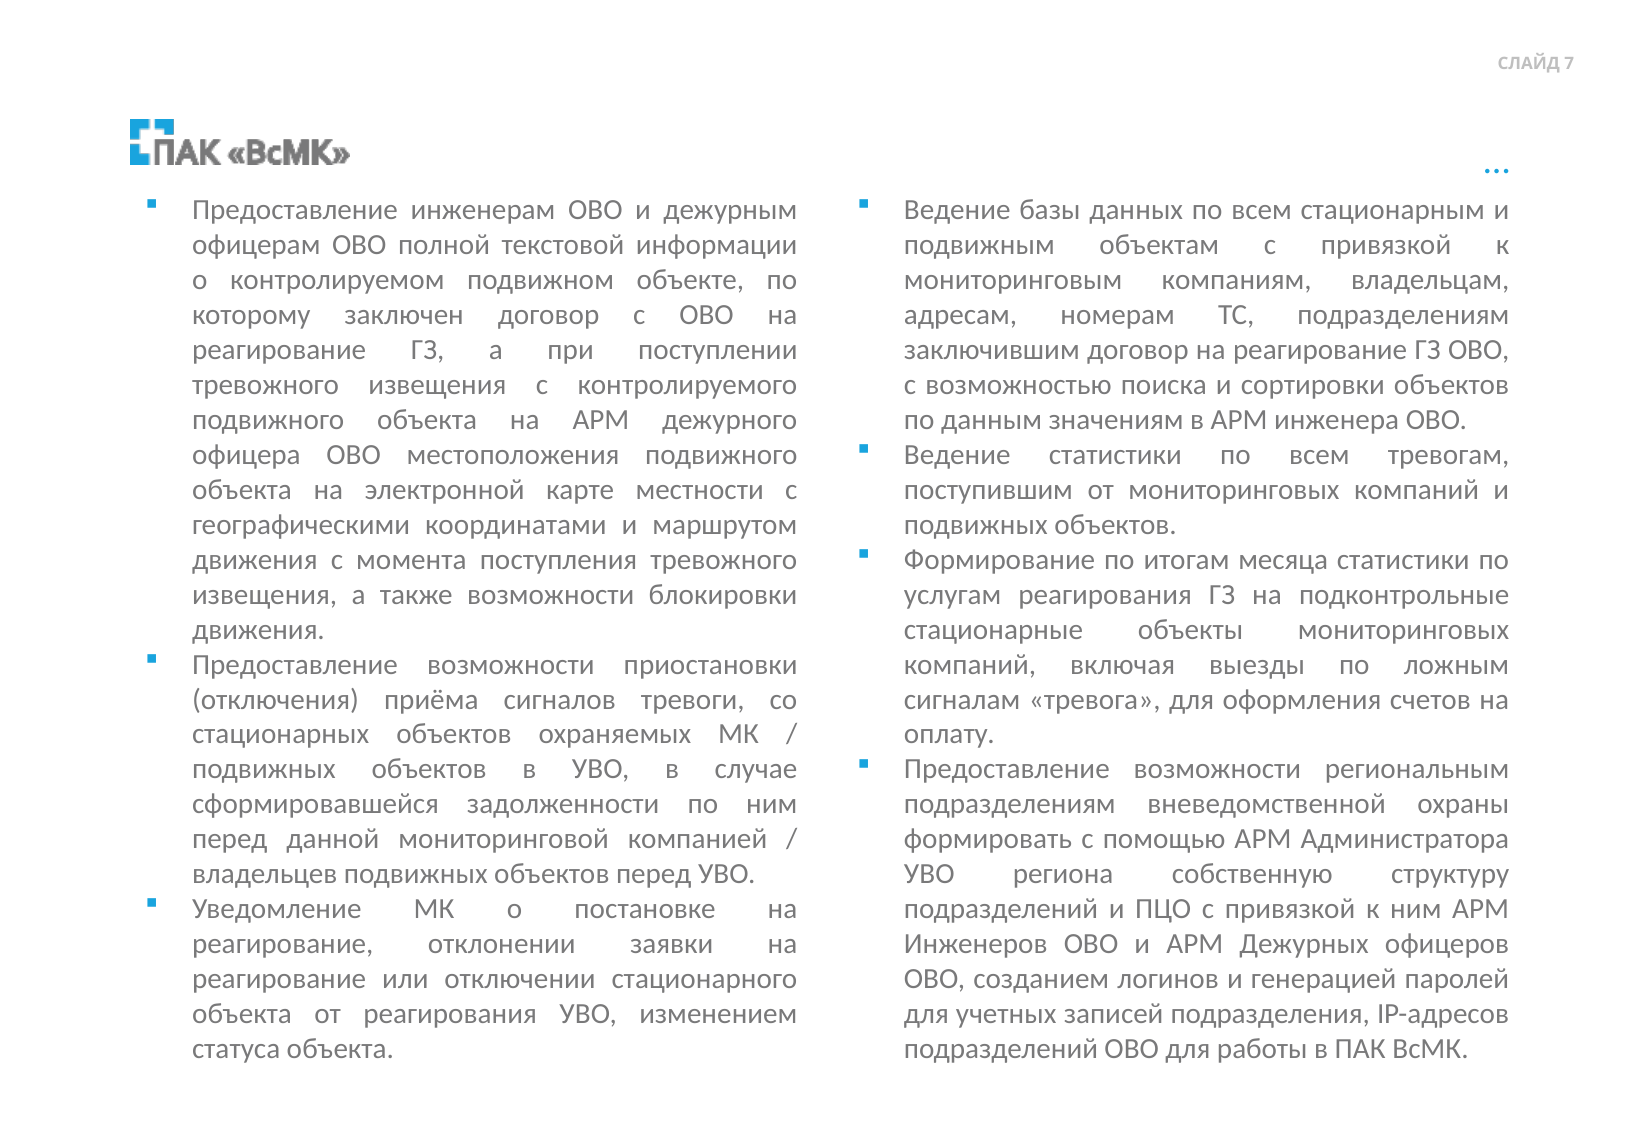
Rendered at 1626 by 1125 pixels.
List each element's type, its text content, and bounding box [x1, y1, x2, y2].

text_box Предоставление инженерам ОВО и дежурным офицерам ОВО полной текстовой информации о контролируемом подвижном объекте, по которому заключен договор с ОВО на реагирование ГЗ, а при поступлении тревожного извещения с контролируемого подвижного объекта на АРМ дежурного офицера ОВО местоположения подвижного объекта на электронной карте местности с географическими координатами и маршрутом движения с момента поступления тревожного извещения, а также возможности блокировки движения. Предоставление возможности приостановки (отключения) приёма сигналов тревоги, со стационарных объектов охраняемых МК / подвижных объектов в УВО, в случае сформировавшейся задолженности по ним перед данной мониторинговой компанией / владельцев подвижных объектов перед УВО. Уведомление МК о постановке на реагирование, отклонении заявки на реагирование или отключении стационарного объекта от реагирования УВО, изменением статуса объекта. [130, 183, 813, 1072]
text_box Ведение базы данных по всем стационарным и подвижным объектам с привязкой к мониторинговым компаниям, владельцам, адресам, номерам ТС, подразделениям заключившим договор на реагирование ГЗ ОВО, с возможностью поиска и сортировки объектов по данным значениям в АРМ инженера ОВО. Ведение статистики по всем тревогам, поступившим от мониторинговых компаний и подвижных объектов. Формирование по итогам месяца статистики по услугам реагирования ГЗ на подконтрольные стационарные объекты мониторинговых компаний, включая выезды по ложным сигналам «тревога», для оформления счетов на оплату. Предоставление возможности региональным подразделениям вневедомственной охраны формировать с помощью АРМ Администратора УВО региона собственную структуру подразделений и ПЦО с привязкой к ним АРМ Инженеров ОВО и АРМ Дежурных офицеров ОВО, созданием логинов и генерацией паролей для учетных записей подразделения, IP-адресов подразделений ОВО для работы в ПАК ВсМК. [842, 183, 1525, 1072]
text_box … [1171, 128, 1525, 188]
picture [130, 119, 350, 165]
